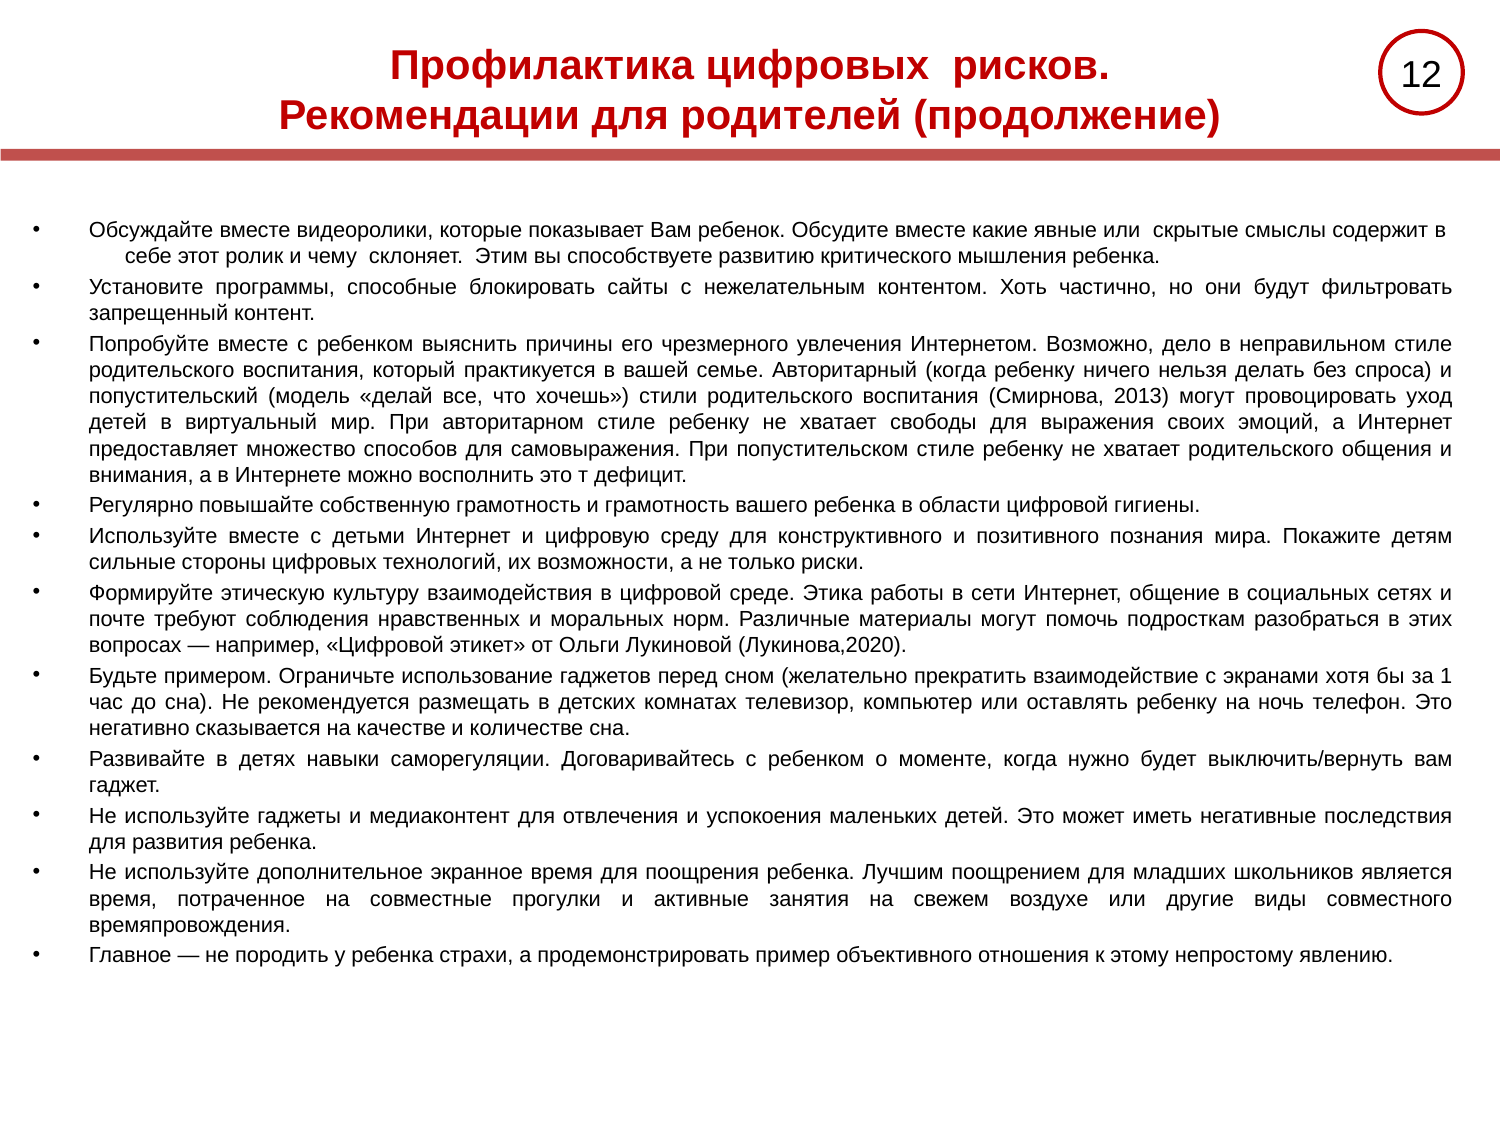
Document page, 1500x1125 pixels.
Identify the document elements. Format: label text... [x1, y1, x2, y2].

text_box Профилактика цифровых рисков. Рекомендации для родителей (продолжение) [0, 25, 1500, 30]
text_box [0, 30, 1500, 162]
list Обсуждайте вместе видеоролики, которые показывает Вам ребенок. Обсудите вместе какие явные или скрытые смыслы содержит в себе этот ролик и чему склоняет. Этим вы способствуете развитию критического мышления ребенка. Установите программы, способные блокировать сайты с нежелательным контентом. Хоть частично, но они будут фильтровать запрещенный контент. Попробуйте вместе с ребенком выяснить причины его чрезмерного увлечения Интернетом. Возможно, дело в неправильном стиле родительского воспитания, который практикуется в вашей семье. Авторитарный (когда ребенку ничего нельзя делать без спроса) и попустительский (модель «делай все, что хочешь») стили родительского воспитания (Смирнова, 2013) могут провоцировать уход детей в виртуальный мир. При авторитарном стиле ребенку не хватает свободы для выражения своих эмоций, а Интернет предоставляет множество способов для самовыражения. При попустительском стиле ребенку не хватает родительского общения и внимания, а в Интернете можно восполнить это т дефицит. Регулярно повышайте собственную грамотность и грамотность вашего ребенка в области цифровой гигиены. Используйте вместе с детьми Интернет и цифровую среду для конструктивного и позитивного познания мира. Покажите детям сильные стороны цифровых технологий, их возможности, а не только риски. Формируйте этическую культуру взаимодействия в цифровой среде. Этика работы в сети Интернет, общение в социальных сетях и почте требуют соблюдения нравственных и моральных норм. Различные материалы могут помочь подросткам разобраться в этих вопросах — например, «Цифровой этикет» от Ольги Лукиновой (Лукинова,2020). Будьте примером. Ограничьте использование гаджетов перед сном (желательно прекратить взаимодействие с экранами хотя бы за 1 час до сна). Не рекомендуется размещать в детских комнатах телевизор, компьютер или оставлять ребенку на ночь телефон. Это негативно сказывается на качестве и количестве сна. Развивайте в детях навыки саморегуляции. Договаривайтесь с ребенком о моменте, когда нужно будет выключить/вернуть вам гаджет. Не используйте гаджеты и медиаконтент для отвлечения и успокоения маленьких детей. Это может иметь негативные последствия для развития ребенка. Не используйте дополнительное экранное время для поощрения ребенка. Лучшим поощрением для младших школьников является время, потраченное на совместные прогулки и активные занятия на свежем воздухе или другие виды совместного времяпровождения. Главное — не породить у ребенка страхи, а продемонстрировать пример объективного отношения к этому непростому явлению. [17, 208, 1470, 1076]
